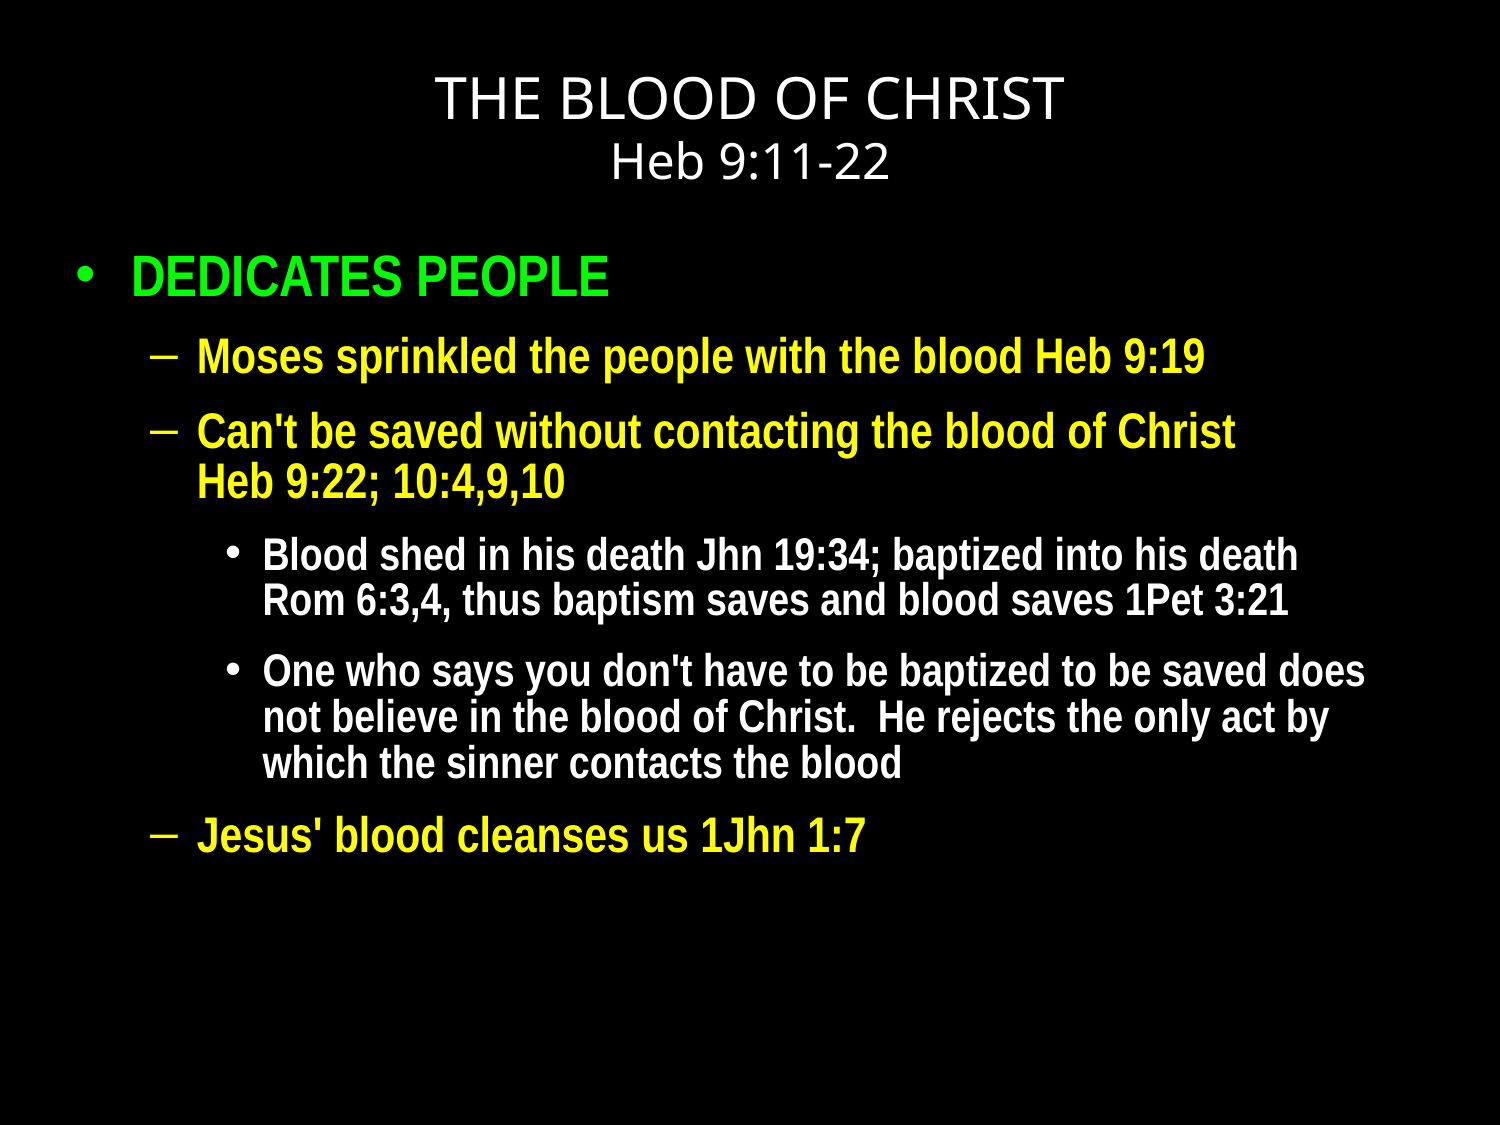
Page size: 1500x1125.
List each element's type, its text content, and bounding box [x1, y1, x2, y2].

title THE BLOOD OF CHRIST Heb 9:11-22 [75, 62, 1425, 200]
list DEDICATES PEOPLE Moses sprinkled the people with the blood Heb 9:19 Can't be saved without contacting the blood of Christ Heb 9:22; 10:4,9,10 Blood shed in his death Jhn 19:34; baptized into his death Rom 6:3,4, thus baptism saves and blood saves 1Pet 3:21 One who says you don't have to be baptized to be saved does not believe in the blood of Christ. He rejects the only act by which the sinner contacts the blood Jesus' blood cleanses us 1Jhn 1:7 [75, 249, 1425, 993]
